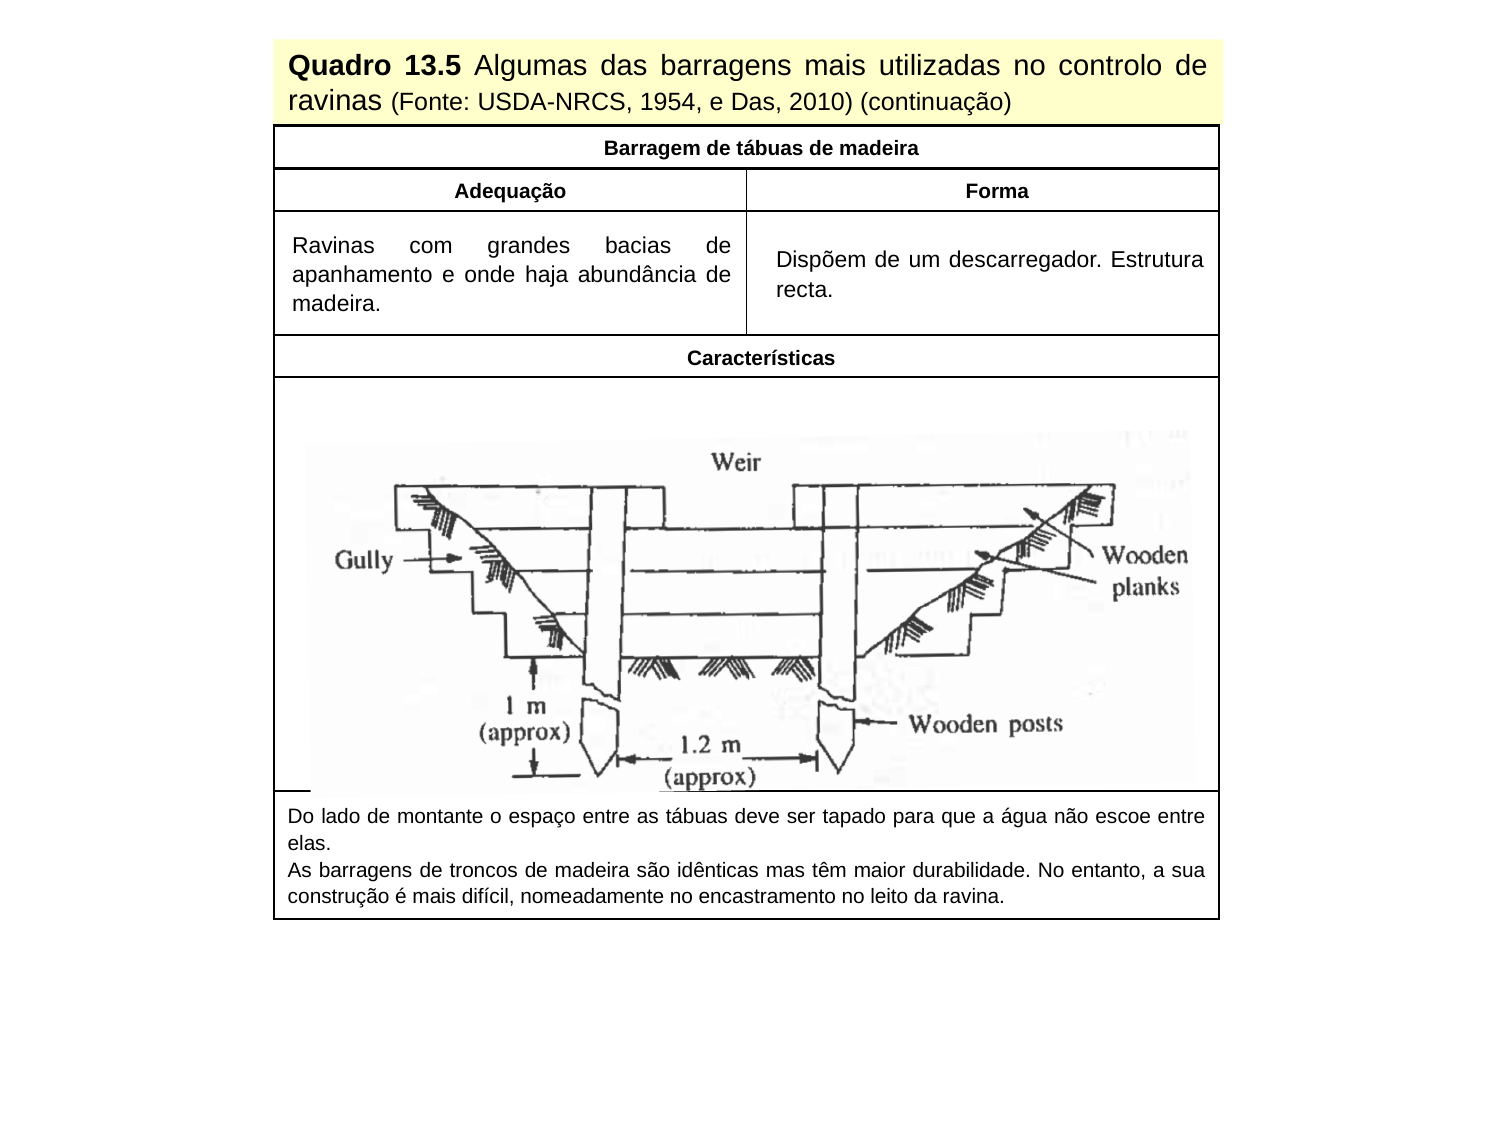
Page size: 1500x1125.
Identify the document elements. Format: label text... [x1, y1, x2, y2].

table_cell [275, 378, 747, 790]
table_cell Do lado de montante o espaço entre as tábuas deve ser tapado para que a água não escoe entre elas. As barragens de troncos de madeira são idênticas mas têm maior durabilidade. No entanto, a sua construção é mais difícil, nomeadamente no encastramento no leito da ravina. [275, 792, 1218, 918]
table_cell Dispõem de um descarregador. Estrutura recta. [747, 212, 1218, 334]
text_box Quadro 13.5 Algumas das barragens mais utilizadas no controlo de ravinas (Fonte: USDA-NRCS, 1954, e Das, 2010) (continuação) [273, 39, 1224, 124]
table_cell [747, 378, 1218, 790]
table_cell Adequação [275, 170, 746, 210]
table_header Barragem de tábuas de madeira [275, 127, 1218, 167]
table_cell Características [275, 336, 1218, 376]
table_cell Ravinas com grandes bacias de apanhamento e onde haja abundância de madeira. [275, 212, 746, 334]
table_cell Forma [747, 170, 1218, 210]
picture [306, 437, 1194, 791]
